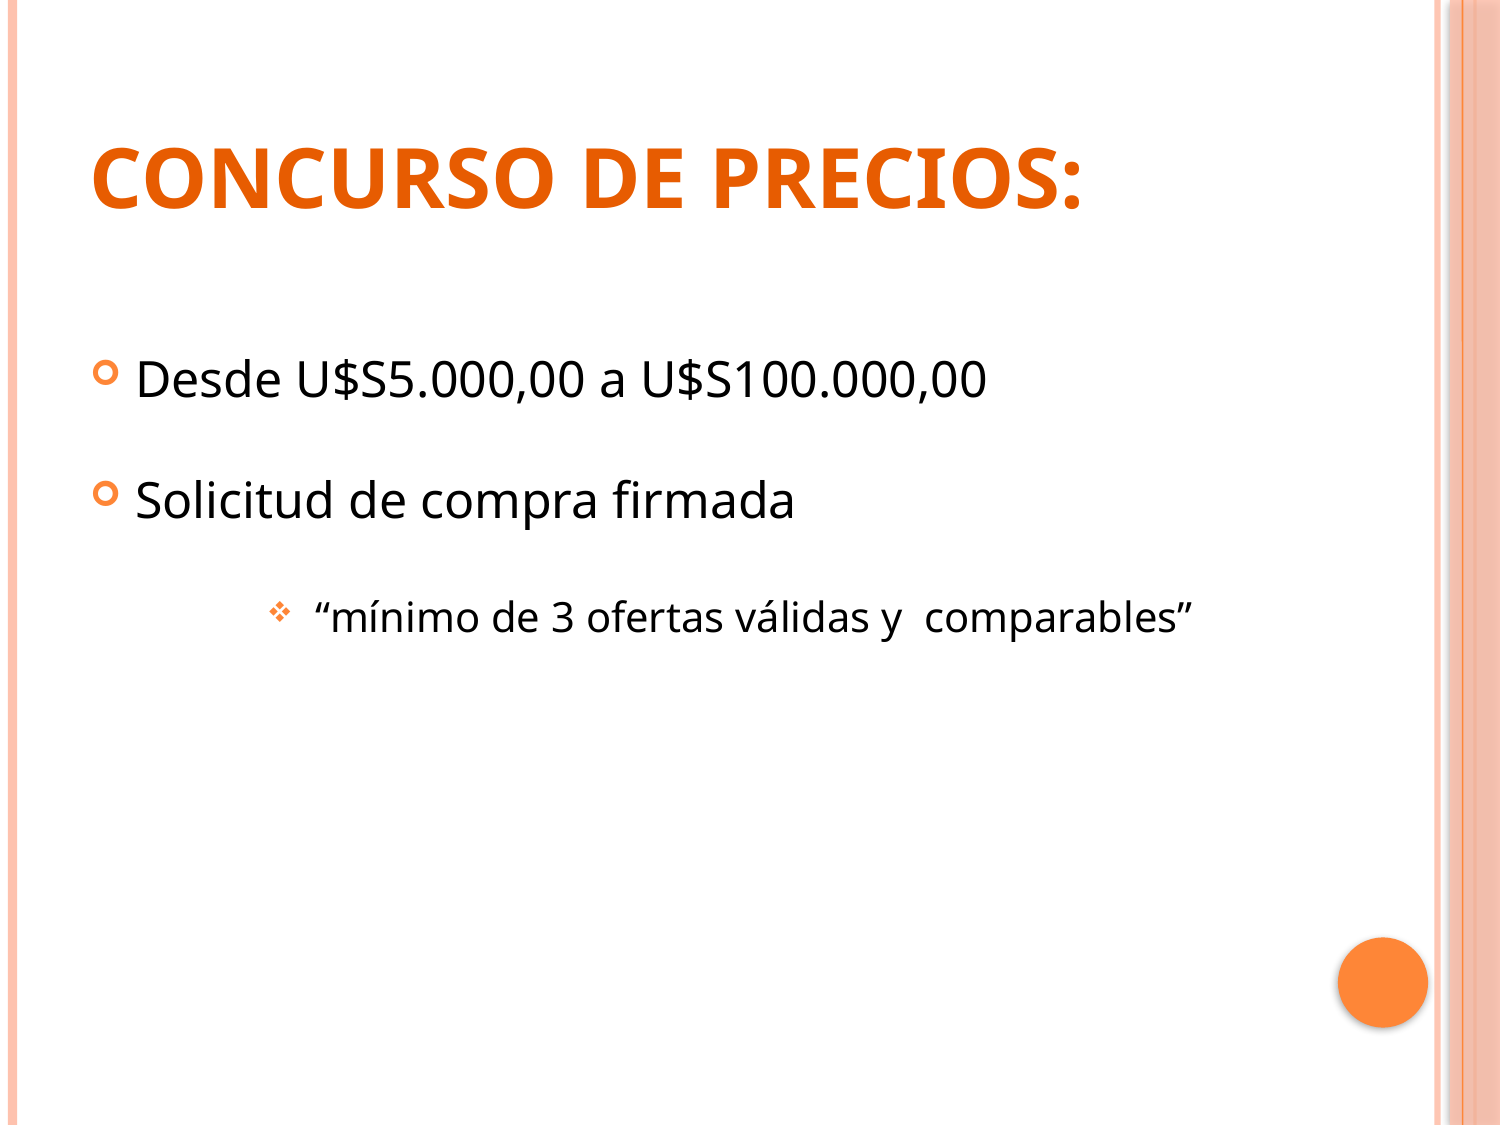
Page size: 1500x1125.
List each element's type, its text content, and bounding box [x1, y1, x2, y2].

list Desde U$S5.000,00 a U$S100.000,00 Solicitud de compra firmada “mínimo de 3 ofertas válidas y comparables” [74, 278, 1426, 1006]
title Concurso de Precios: [75, 45, 1300, 233]
